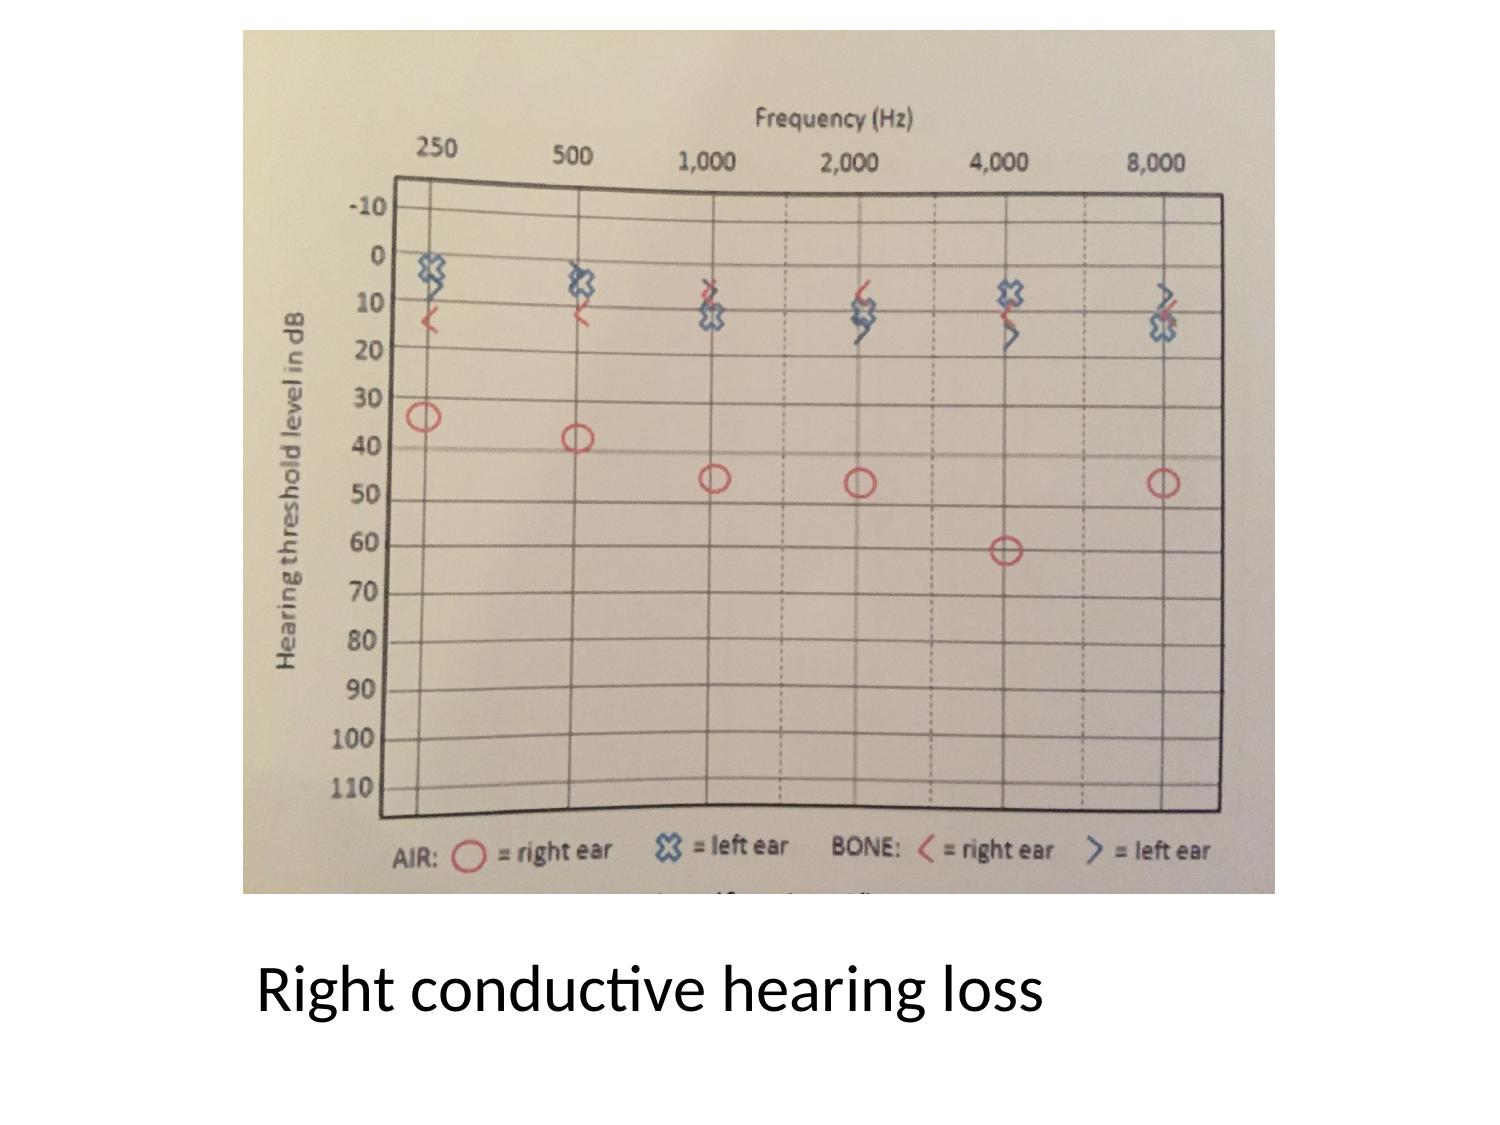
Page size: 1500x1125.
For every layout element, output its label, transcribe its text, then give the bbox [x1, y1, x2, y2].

picture [243, 30, 1276, 894]
list Right conductive hearing loss [241, 937, 1254, 1125]
